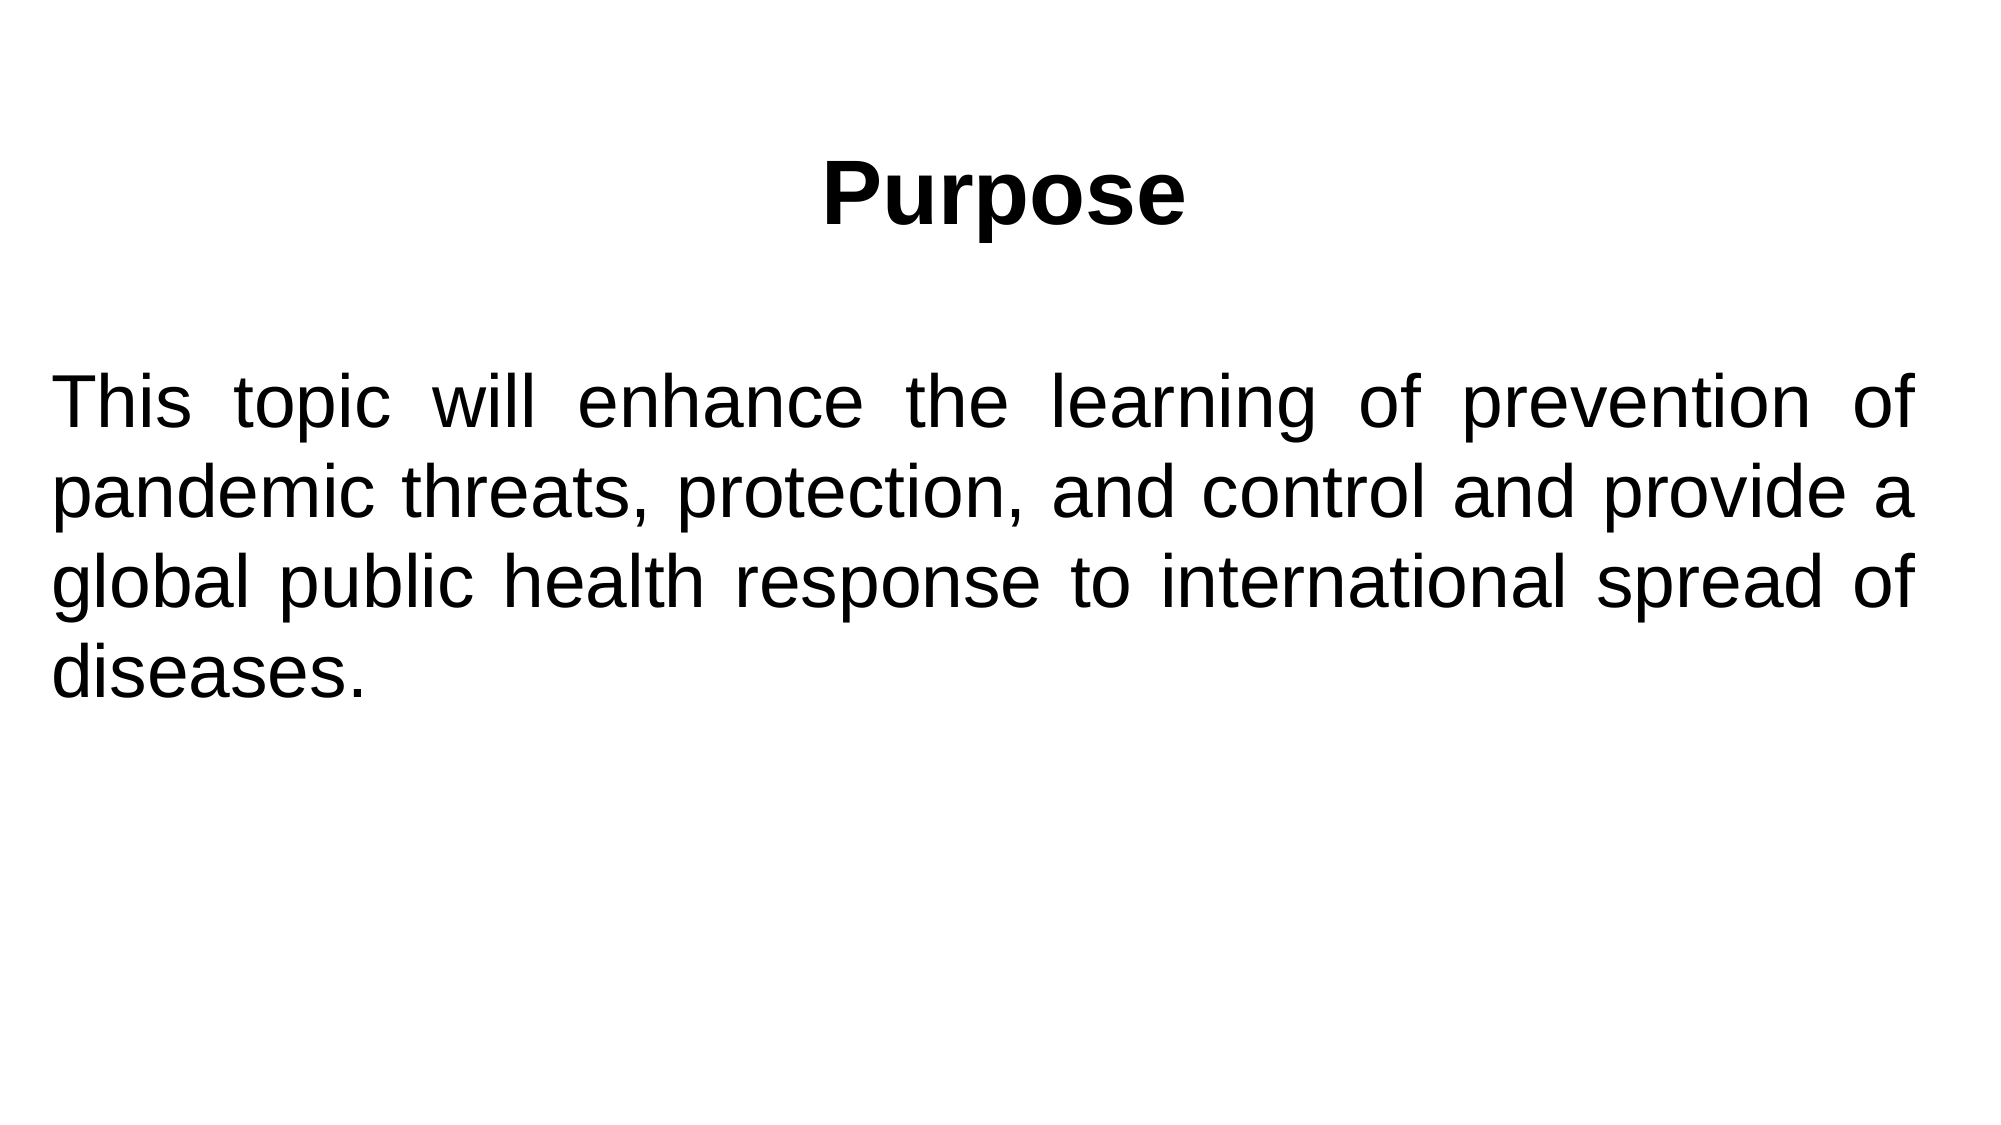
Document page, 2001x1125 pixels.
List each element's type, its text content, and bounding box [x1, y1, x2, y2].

text_box Purpose [77, 117, 1932, 258]
text_box This topic will enhance the learning of prevention of pandemic threats, protection, and control and provide a global public health response to international spread of diseases. [36, 344, 1932, 720]
